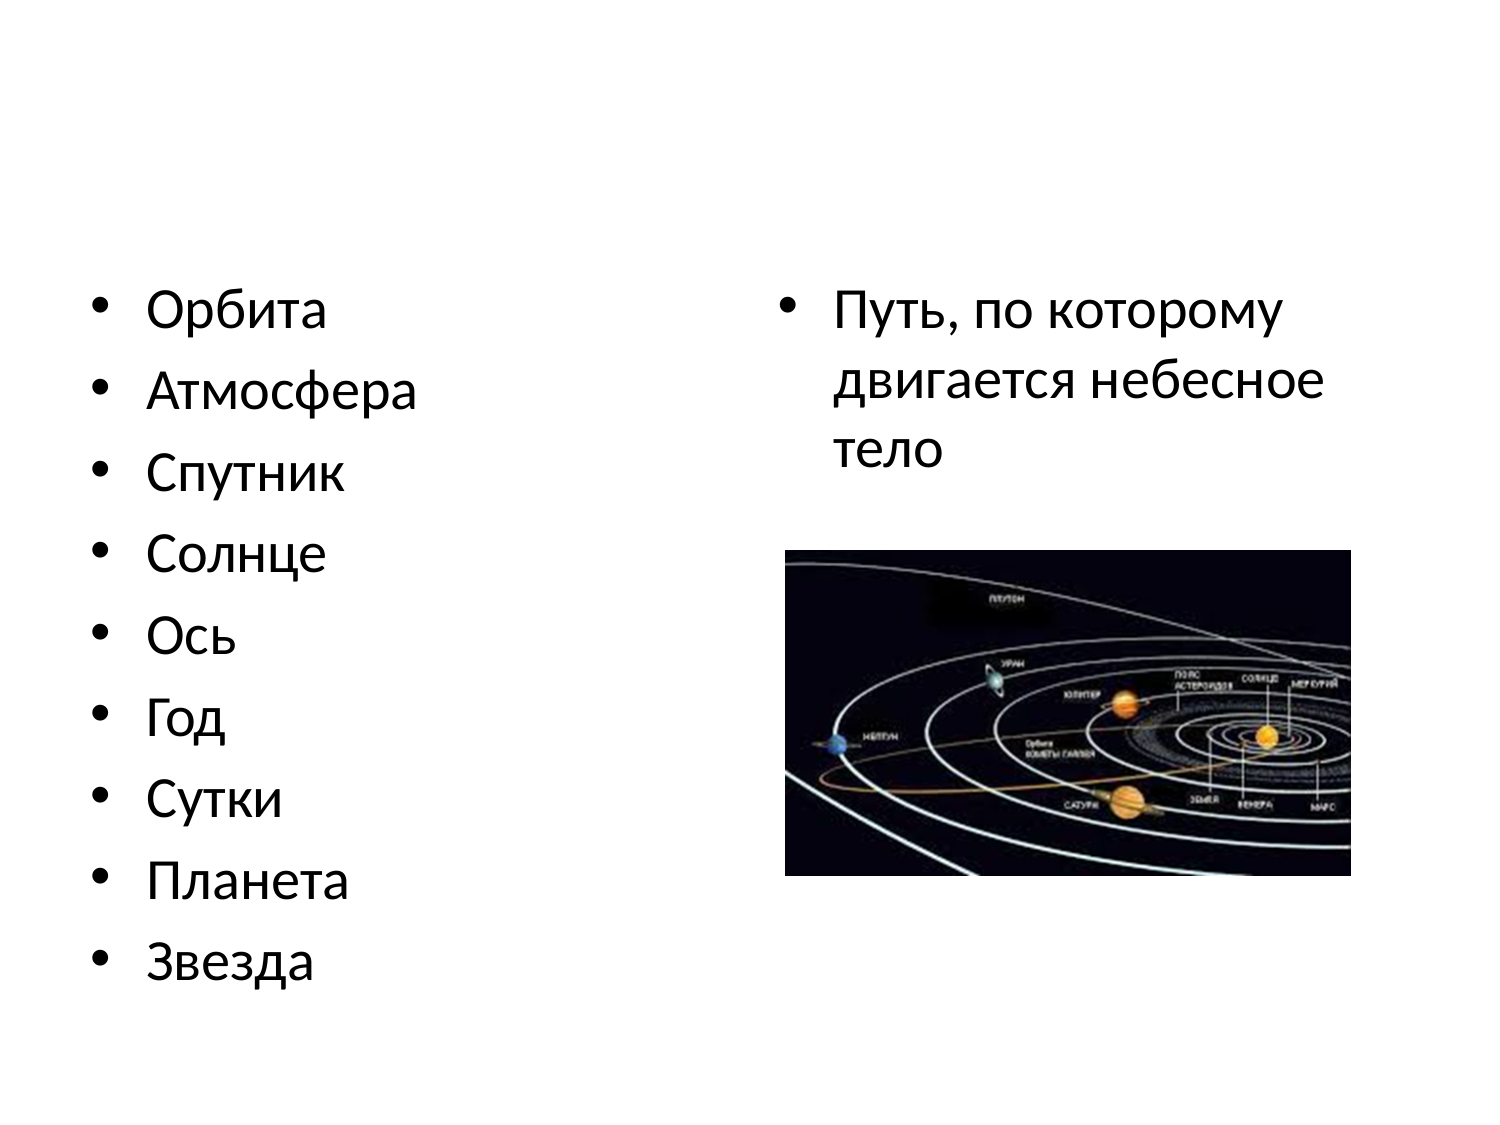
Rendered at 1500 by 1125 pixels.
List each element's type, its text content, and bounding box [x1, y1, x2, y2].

picture [785, 550, 1351, 876]
list Путь, по которому двигается небесное тело [762, 262, 1425, 1005]
list Орбита Атмосфера Спутник Солнце Ось Год Сутки Планета Звезда [75, 262, 738, 1005]
